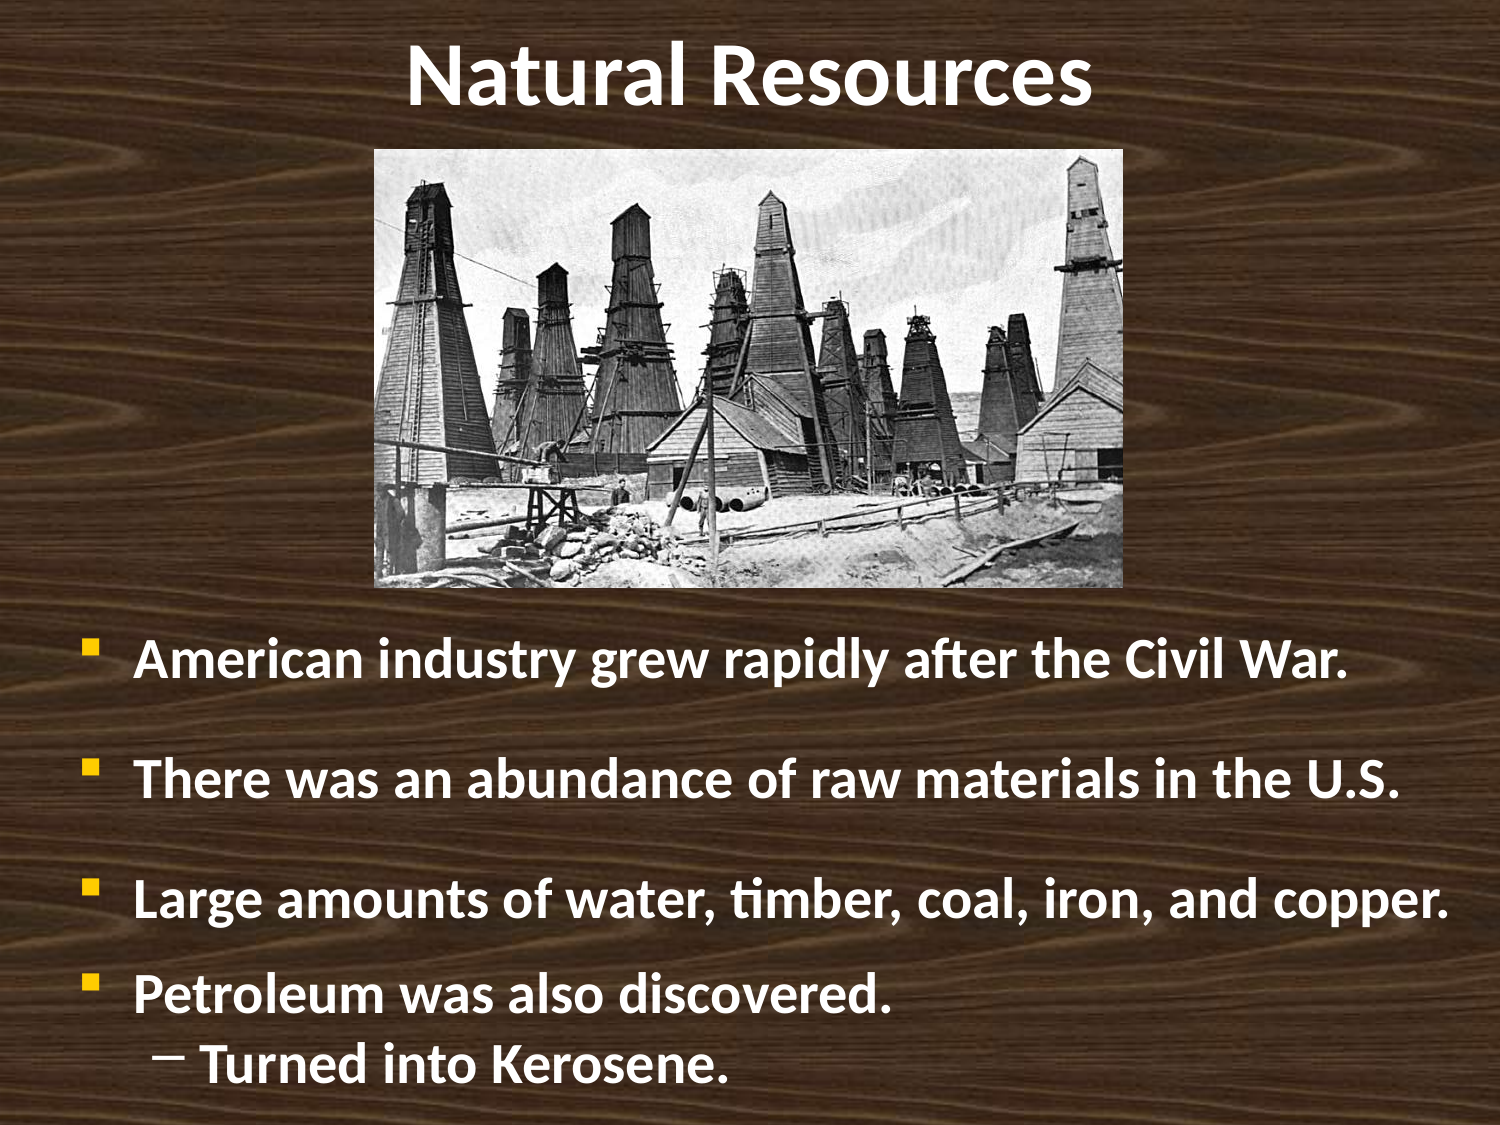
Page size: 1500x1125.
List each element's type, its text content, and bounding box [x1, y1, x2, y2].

title Natural Resources [0, 0, 1500, 138]
list American industry grew rapidly after the Civil War. There was an abundance of raw materials in the U.S. Large amounts of water, timber, coal, iron, and copper. Petroleum was also discovered. Turned into Kerosene. [62, 612, 1500, 1125]
picture [0, 138, 1500, 1125]
